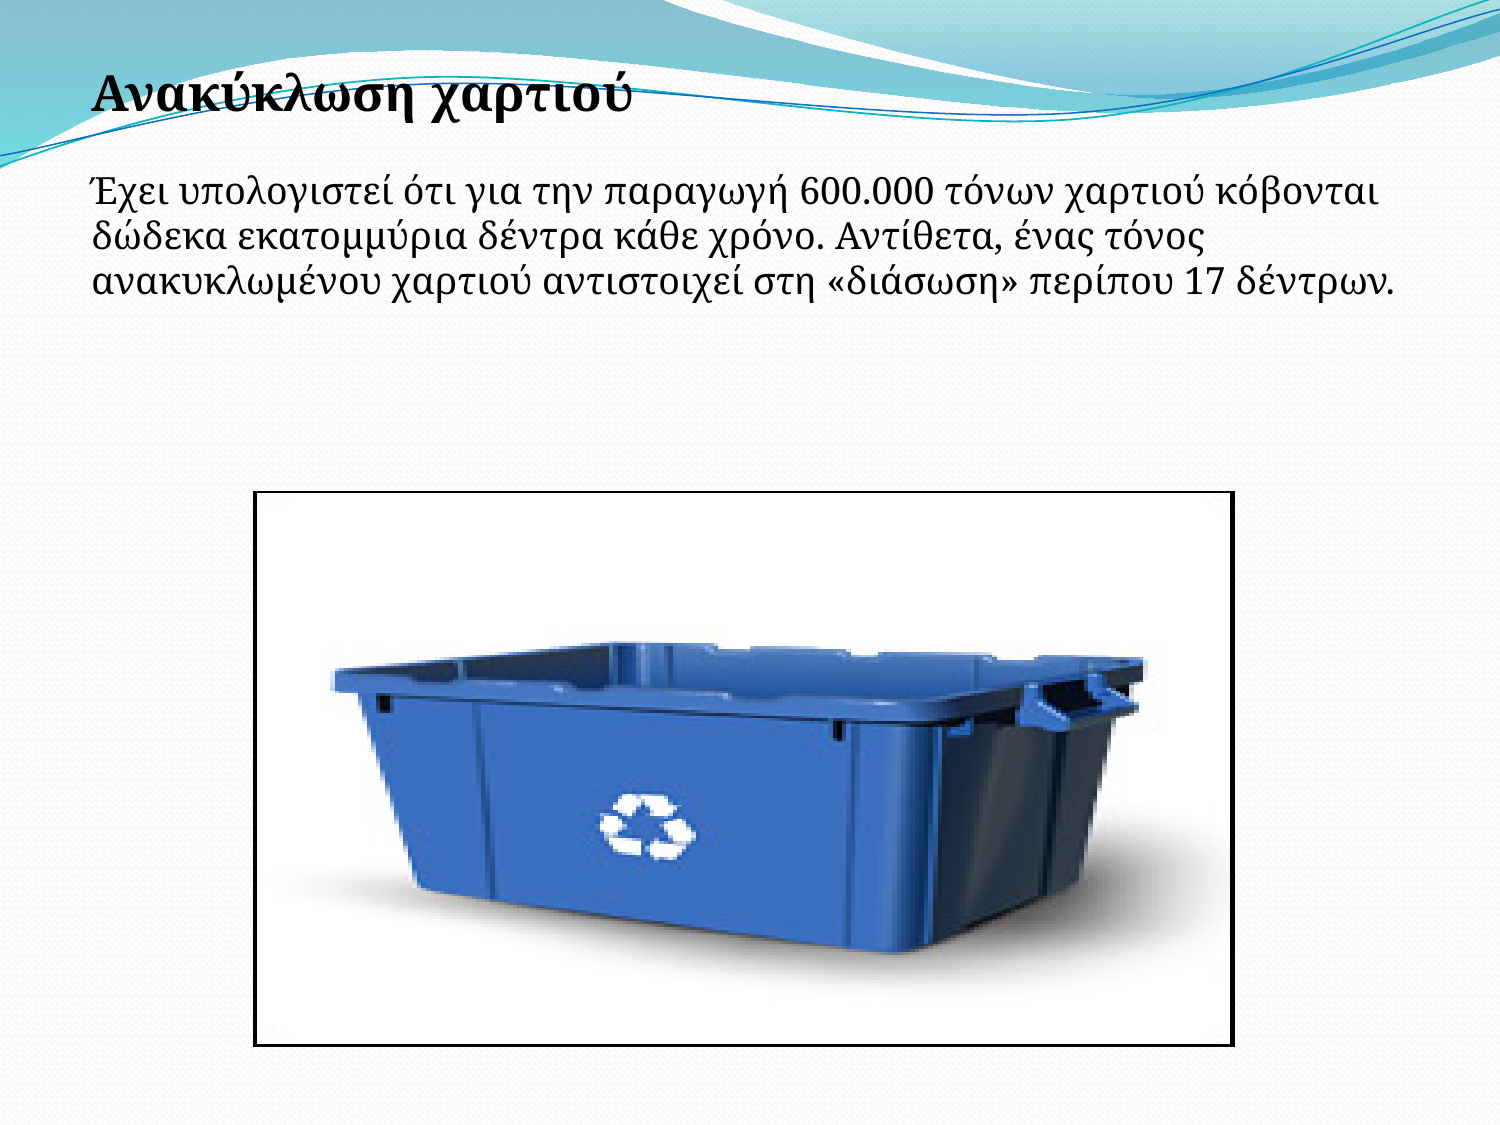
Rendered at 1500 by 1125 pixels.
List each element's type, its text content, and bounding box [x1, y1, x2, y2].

picture [253, 491, 1235, 1048]
text_box Ανακύκλωση χαρτιού Έχει υπολογιστεί ότι για την παραγωγή 600.000 τόνων χαρτιού κόβονται δώδεκα εκατομμύρια δέντρα κάθε χρόνο. Αντίθετα, ένας τόνος ανακυκλωμένου χαρτιού αντιστοιχεί στη «διάσωση» περίπου 17 δέντρων. [76, 54, 1436, 310]
